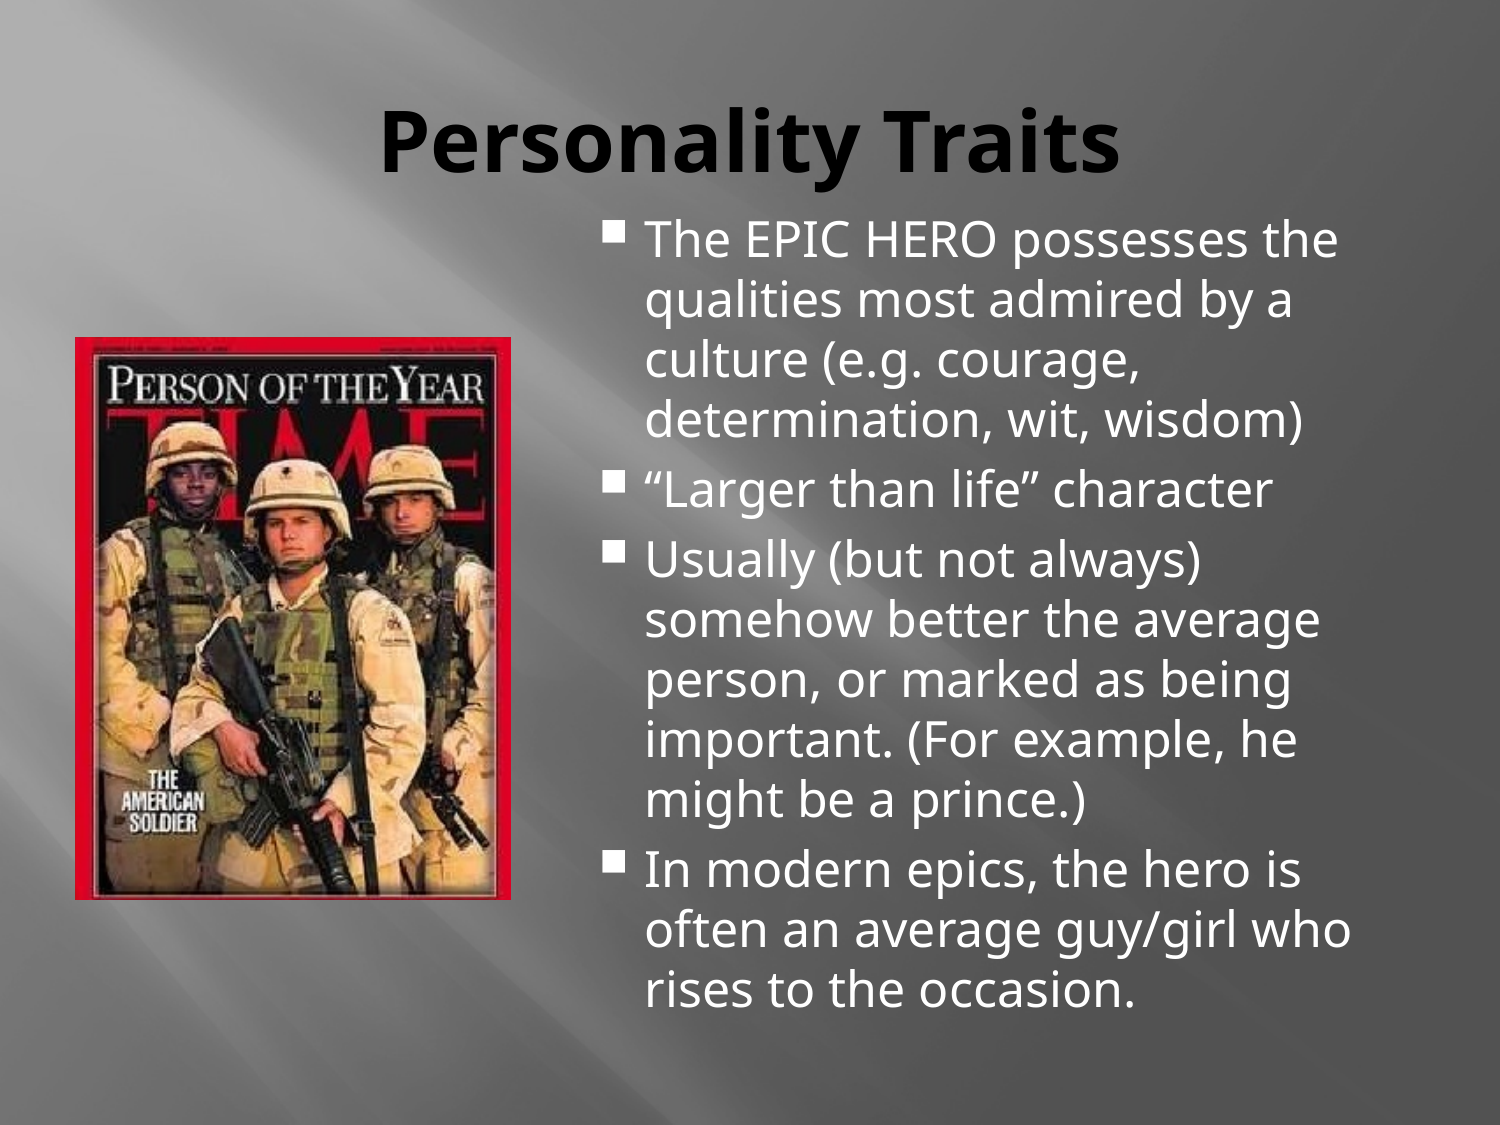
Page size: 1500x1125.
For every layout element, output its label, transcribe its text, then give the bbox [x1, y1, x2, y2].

picture [74, 337, 512, 901]
title Personality Traits [75, 45, 1425, 233]
list The EPIC HERO possesses the qualities most admired by a culture (e.g. courage, determination, wit, wisdom) “Larger than life” character Usually (but not always) somehow better the average person, or marked as being important. (For example, he might be a prince.) In modern epics, the hero is often an average guy/girl who rises to the occasion. [487, 200, 1425, 1125]
